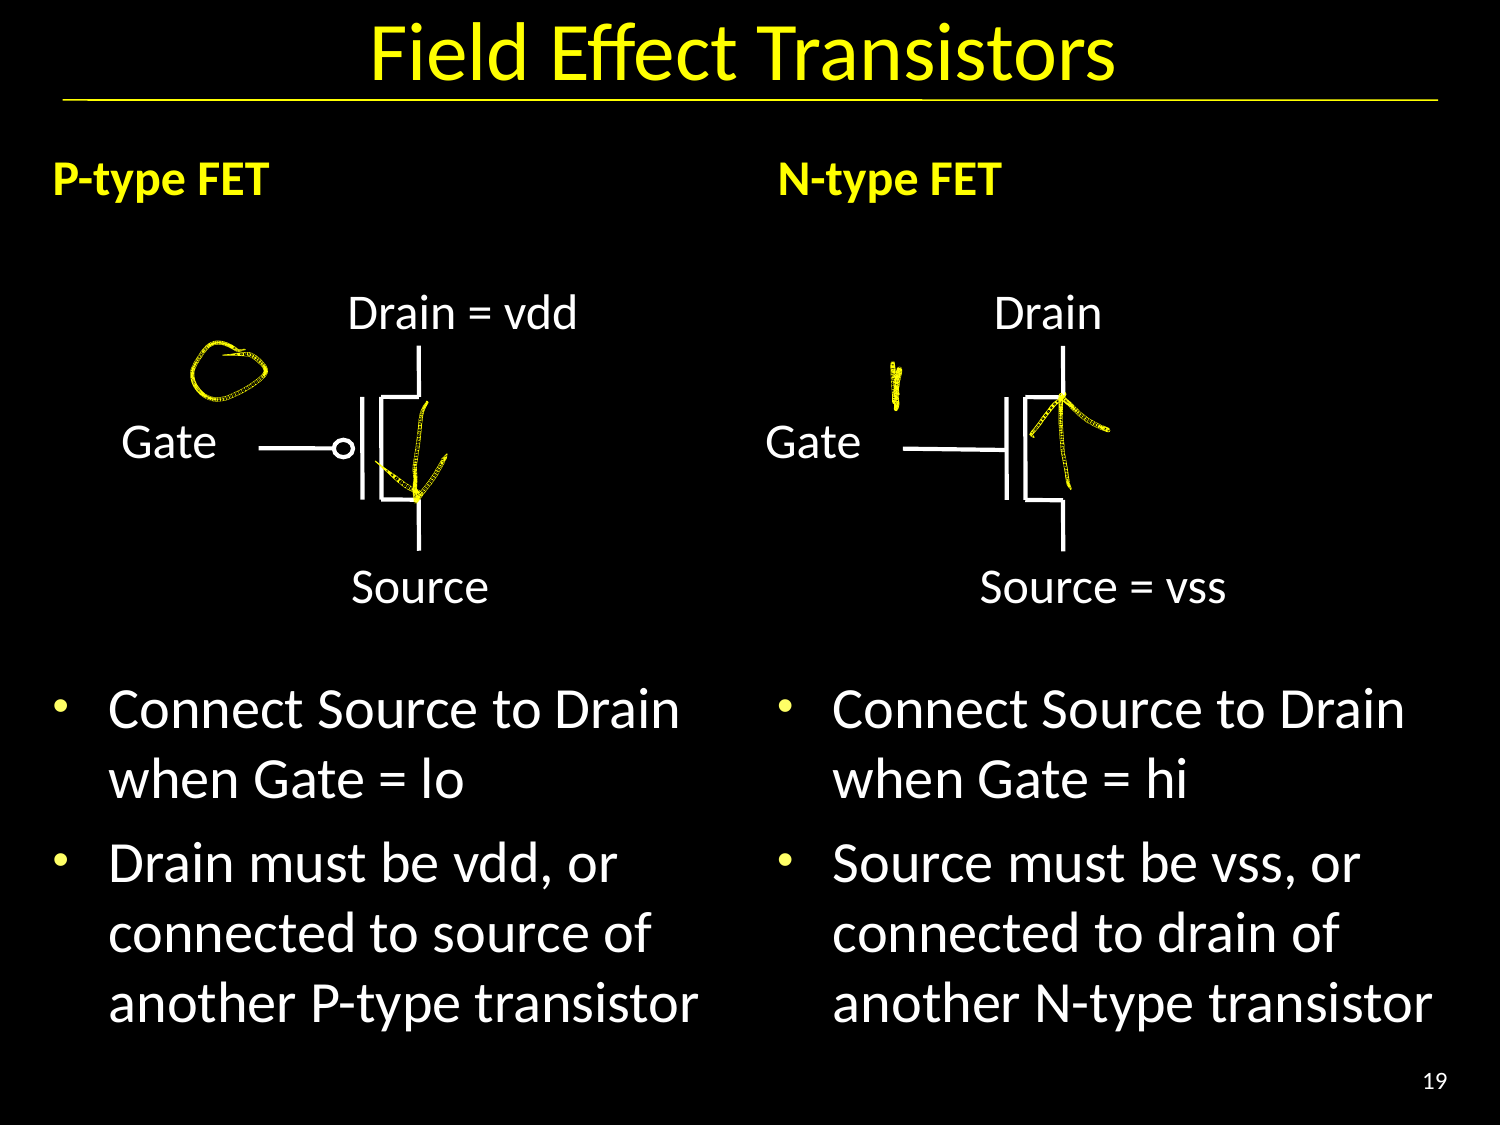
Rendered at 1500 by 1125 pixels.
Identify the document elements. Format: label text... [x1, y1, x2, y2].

picture [184, 334, 1117, 510]
title Field Effect Transistors [99, 6, 1388, 88]
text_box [749, 262, 1248, 623]
list N-type FET [762, 107, 1475, 213]
list Connect Source to Drain when Gate = lo Drain must be vdd, or connected to source of another P-type transistor [37, 662, 738, 1063]
text_box Source [336, 536, 505, 622]
text_box Gate [106, 390, 179, 476]
list P-type FET [37, 107, 739, 213]
list Connect Source to Drain when Gate = hi Source must be vss, or connected to drain of another N-type transistor [761, 662, 1475, 1068]
text_box Drain = vdd [332, 261, 594, 333]
